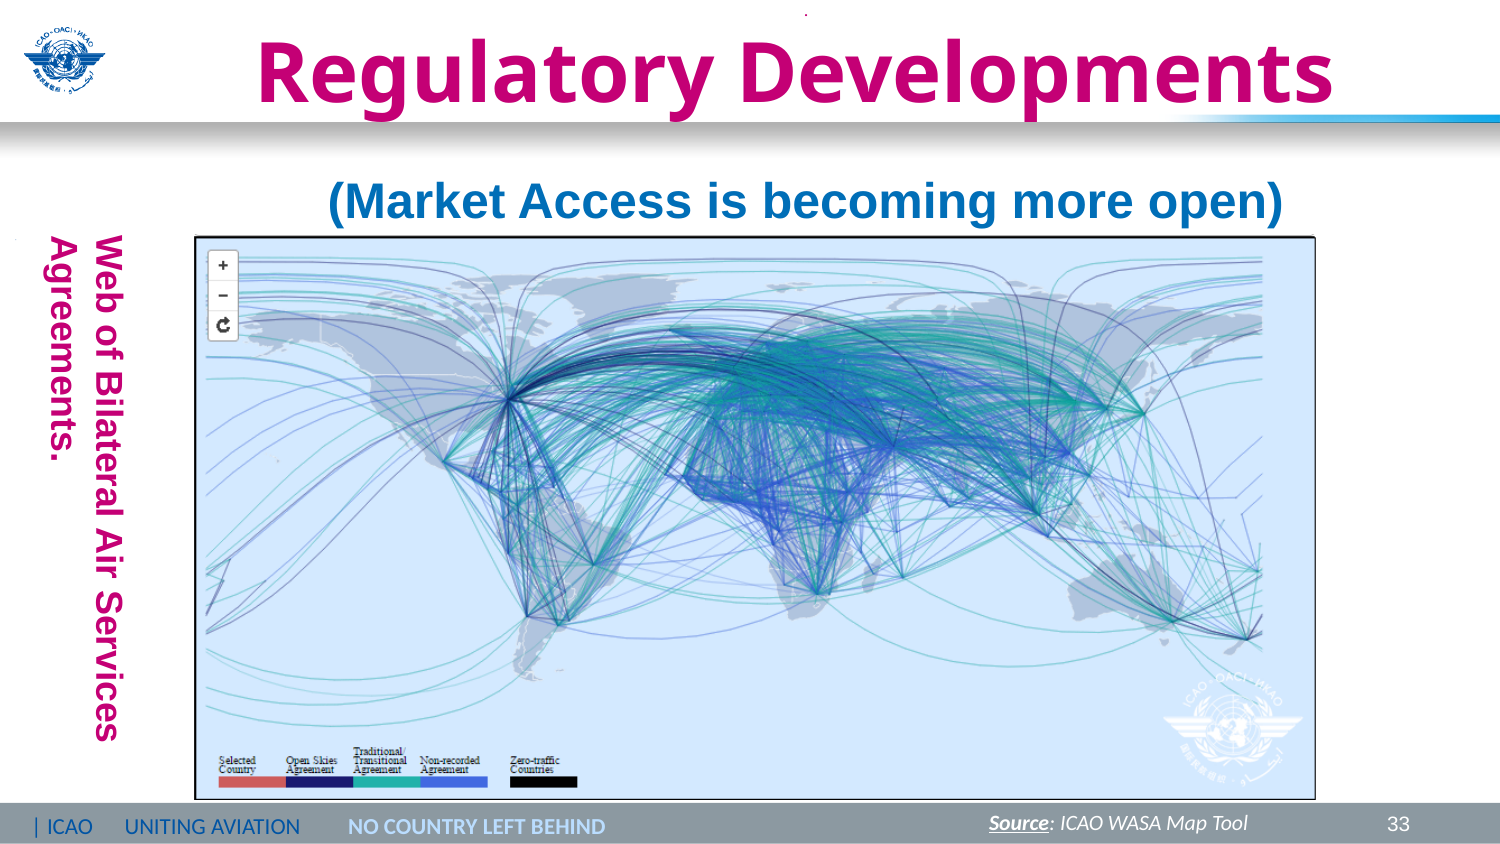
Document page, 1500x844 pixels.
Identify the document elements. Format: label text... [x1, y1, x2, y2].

text_box Web of Bilateral Air Services Agreements. [36, 221, 142, 788]
title . Regulatory Developments (Market Access is becoming more open) [112, 0, 1500, 115]
slide_number 33 [1117, 802, 1425, 844]
picture [0, 0, 1500, 161]
picture [193, 233, 1318, 800]
list - [0, 229, 1489, 844]
text_box | ICAO UNITING AVIATION NO COUNTRY LEFT BEHIND [16, 804, 1117, 844]
